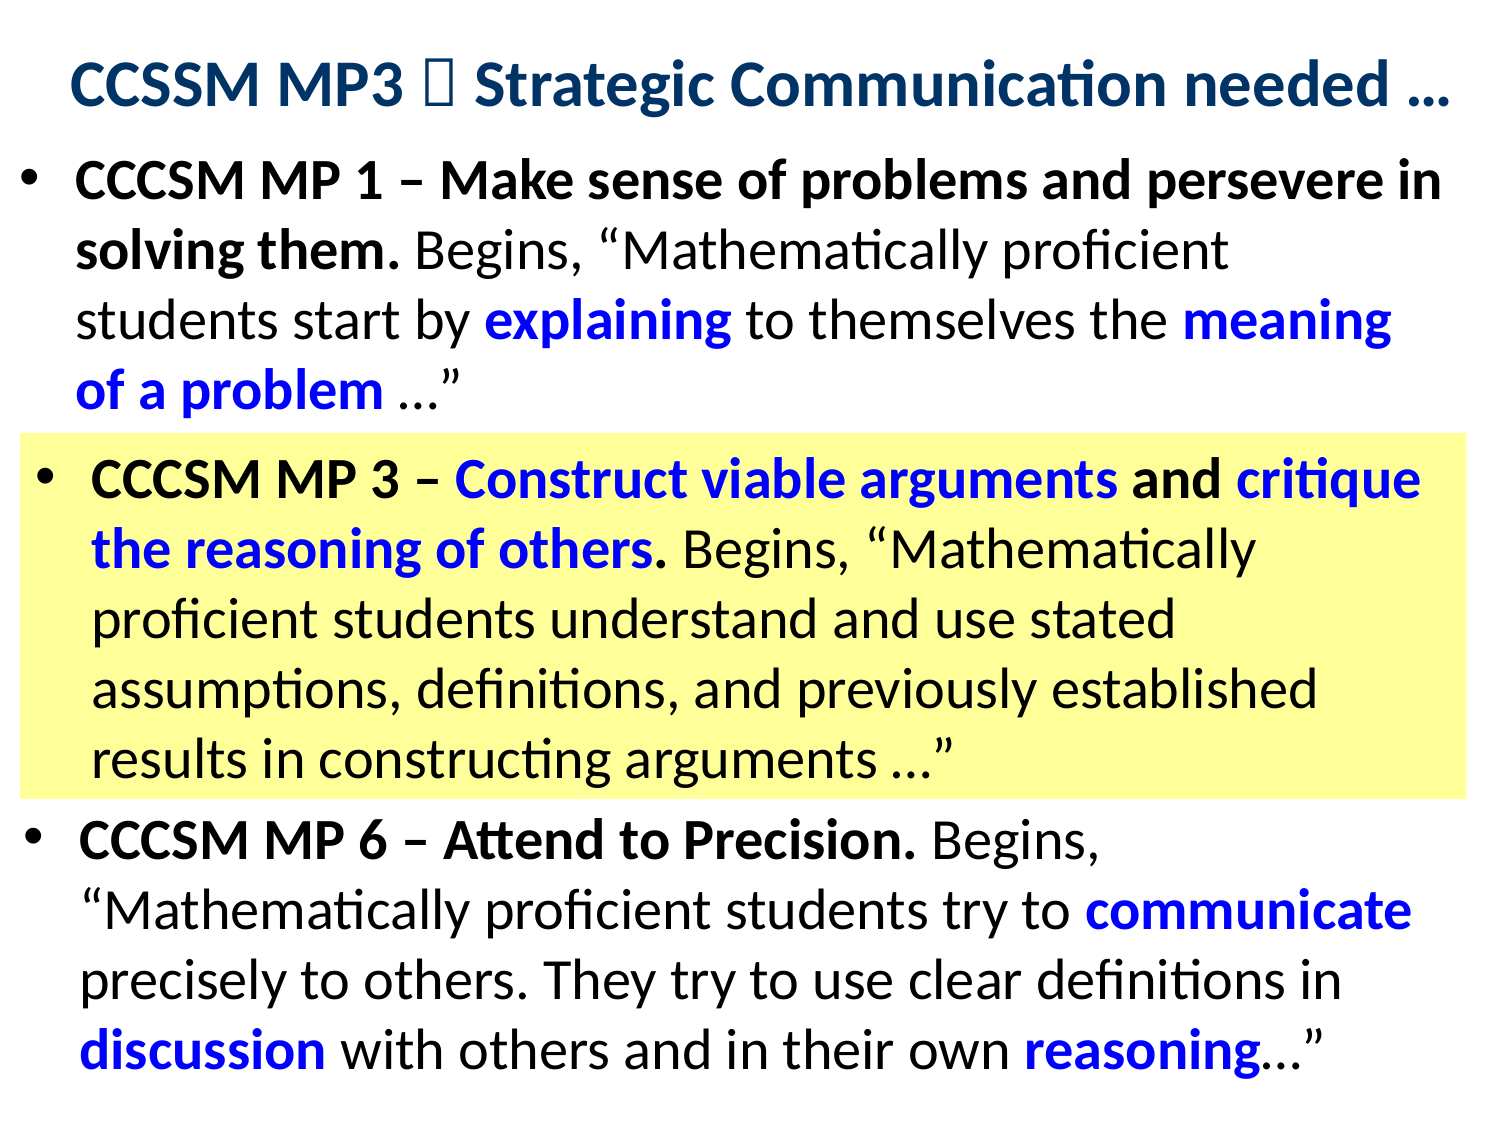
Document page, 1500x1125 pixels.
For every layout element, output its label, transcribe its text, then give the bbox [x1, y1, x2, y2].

list CCCSM MP 1 – Make sense of problems and persevere in solving them. Begins, “Mathematically proficient students start by explaining to themselves the meaning of a problem …” [4, 133, 1463, 433]
text_box CCCSM MP 3 – Construct viable arguments and critique the reasoning of others. Begins, “Mathematically proficient students understand and use stated assumptions, definitions, and previously established results in constructing arguments …” [20, 432, 1467, 799]
text_box CCCSM MP 6 – Attend to Precision. Begins, “Mathematically proficient students try to communicate precisely to others. They try to use clear definitions in discussion with others and in their own reasoning…” [8, 793, 1465, 1125]
title CCSSM MP3  Strategic Communication needed … [24, 0, 1500, 174]
